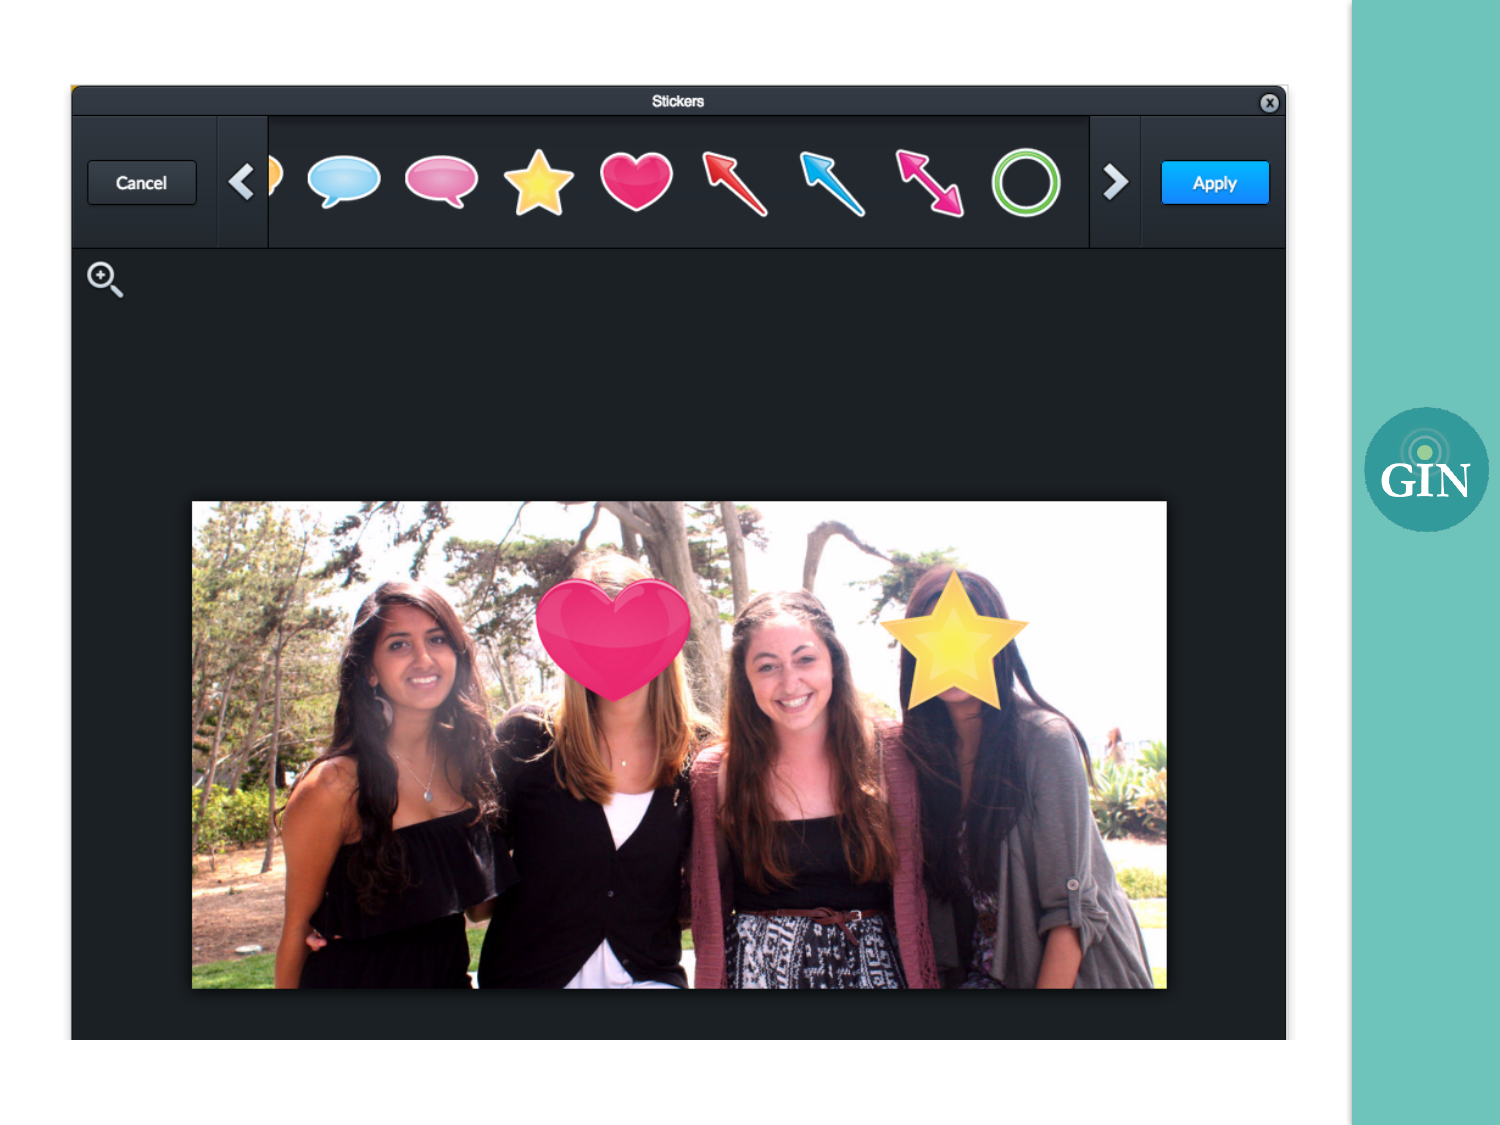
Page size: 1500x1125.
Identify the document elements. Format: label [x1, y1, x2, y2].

picture [63, 76, 1297, 1040]
picture [1364, 407, 1489, 532]
